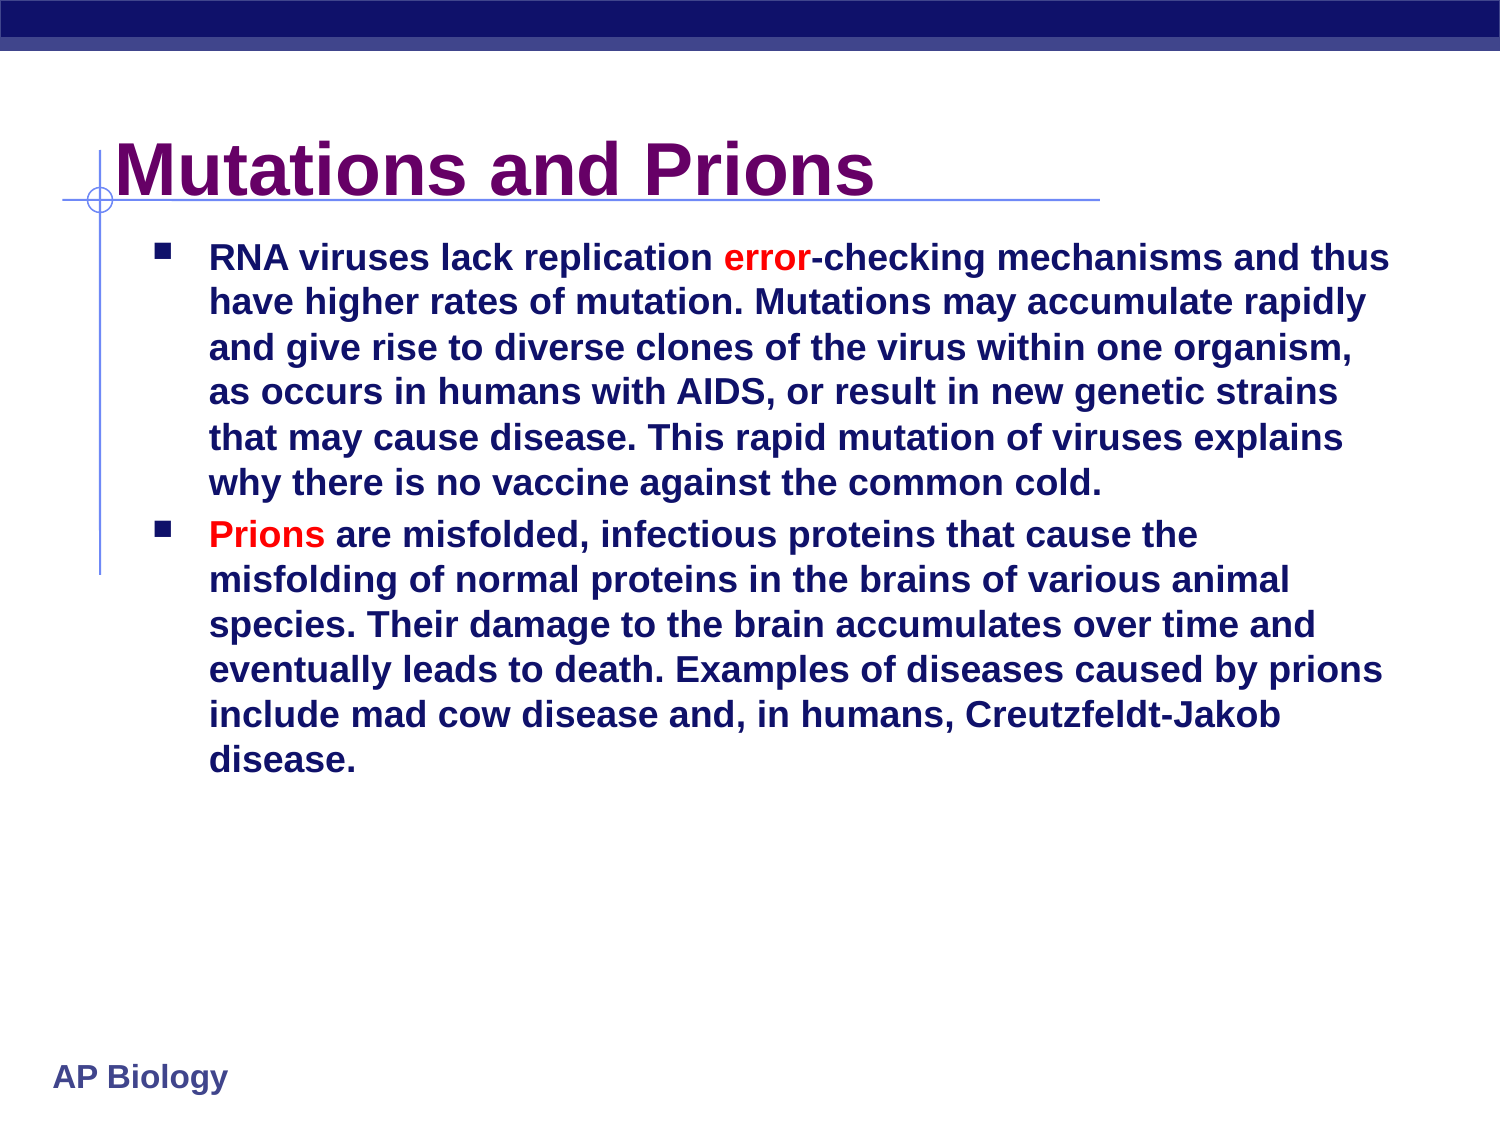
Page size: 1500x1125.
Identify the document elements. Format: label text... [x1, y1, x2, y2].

list RNA viruses lack replication error-checking mechanisms and thus have higher rates of mutation. Mutations may accumulate rapidly and give rise to diverse clones of the virus within one organism, as occurs in humans with AIDS, or result in new genetic strains that may cause disease. This rapid mutation of viruses explains why there is no vaccine against the common cold. Prions are misfolded, infectious proteins that cause the misfolding of normal proteins in the brains of various animal species. Their damage to the brain accumulates over time and eventually leads to death. Examples of diseases caused by prions include mad cow disease and, in humans, Creutzfeldt-Jakob disease. [137, 224, 1413, 950]
title Mutations and Prions [99, 112, 1375, 238]
